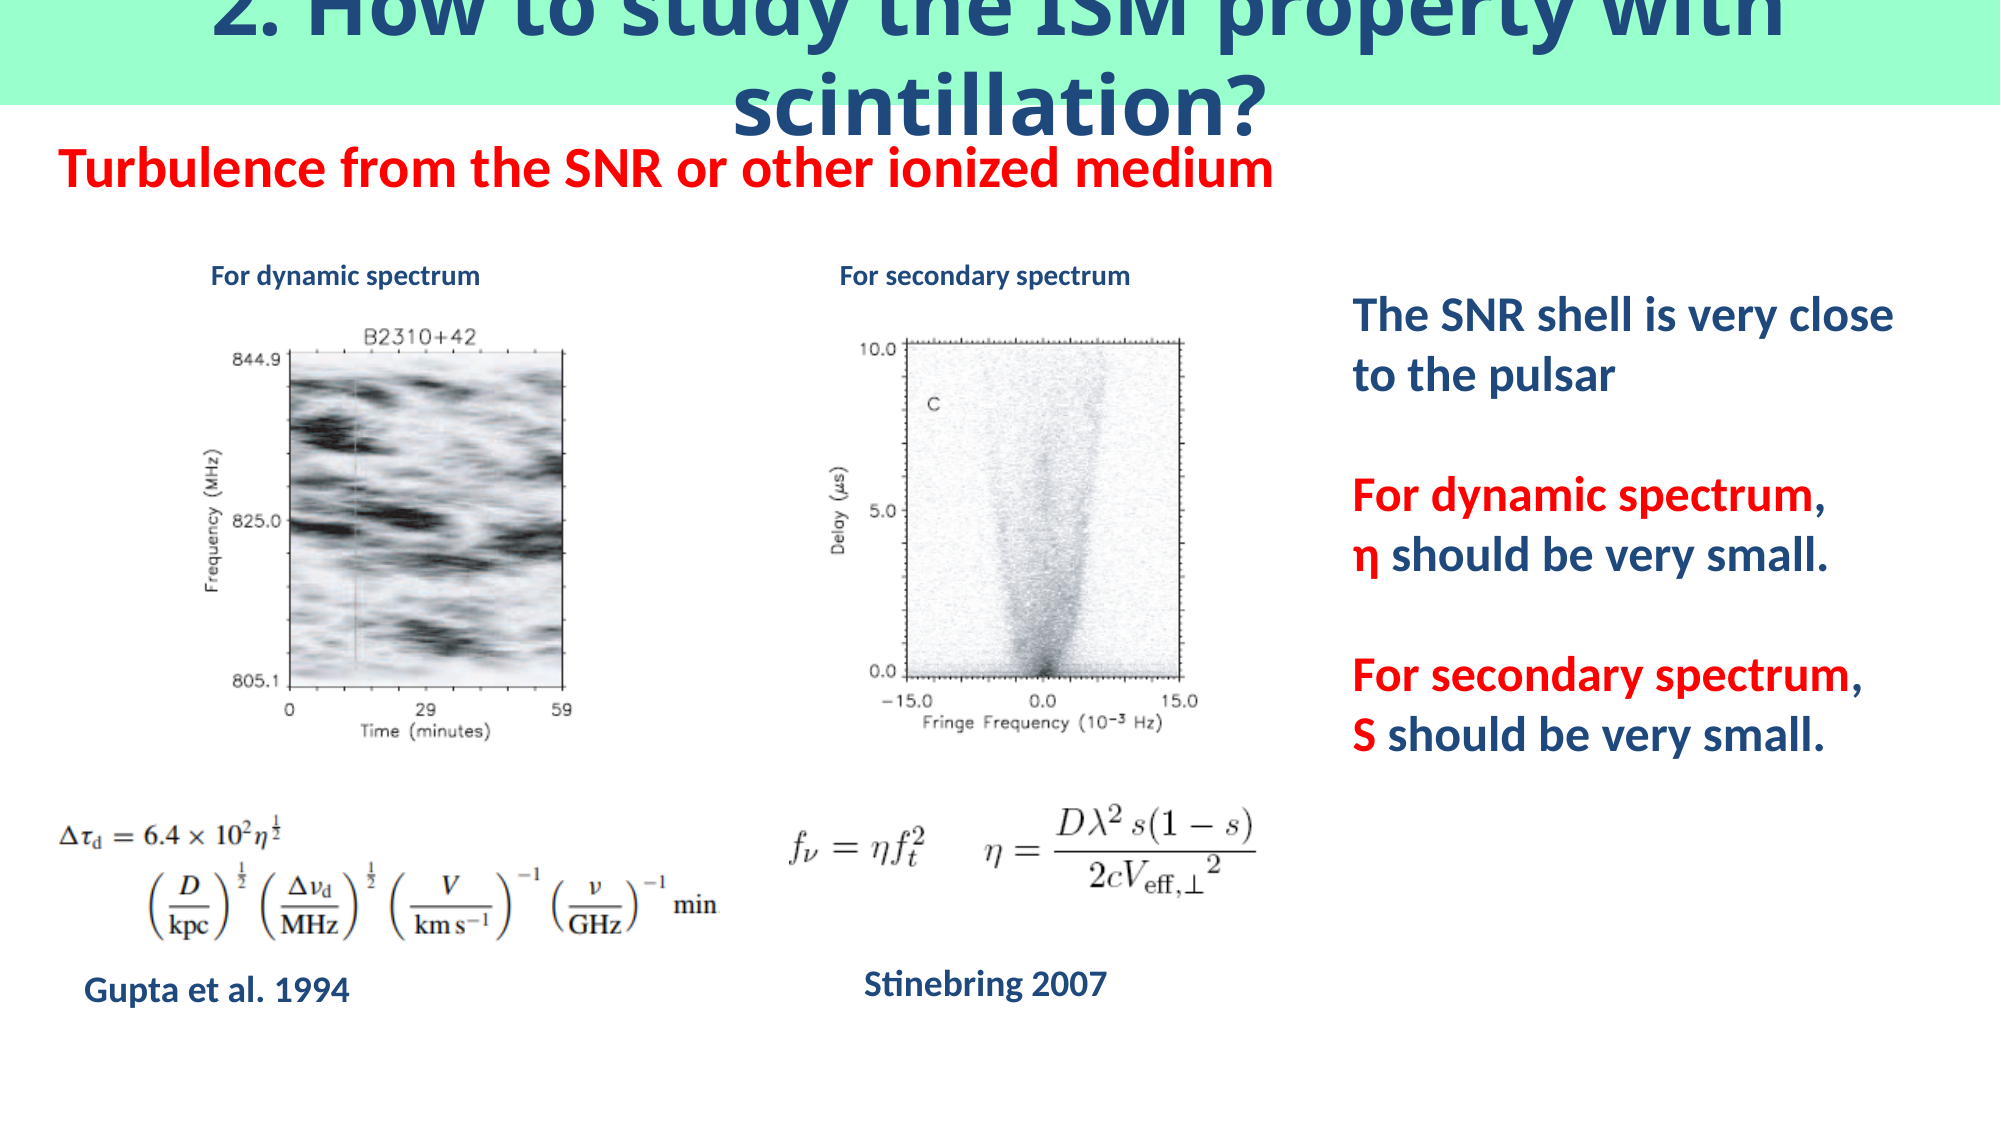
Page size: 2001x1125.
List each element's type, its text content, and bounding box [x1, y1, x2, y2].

text_box For secondary spectrum [825, 248, 1176, 299]
text_box Stinebring 2007 [849, 952, 1123, 1012]
text_box Gupta et al. 1994 [69, 966, 366, 1018]
picture [195, 312, 594, 751]
text_box 2. How to study the ISM property with scintillation? [0, 0, 2000, 105]
picture [972, 796, 1261, 901]
text_box The SNR shell is very close to the pulsar For dynamic spectrum, η should be very small. For secondary spectrum, S should be very small. [1337, 273, 1962, 769]
text_box For dynamic spectrum [196, 248, 547, 299]
picture [789, 818, 930, 879]
text_box Turbulence from the SNR or other ionized medium [43, 122, 1933, 207]
picture [54, 813, 720, 960]
picture [812, 322, 1211, 742]
